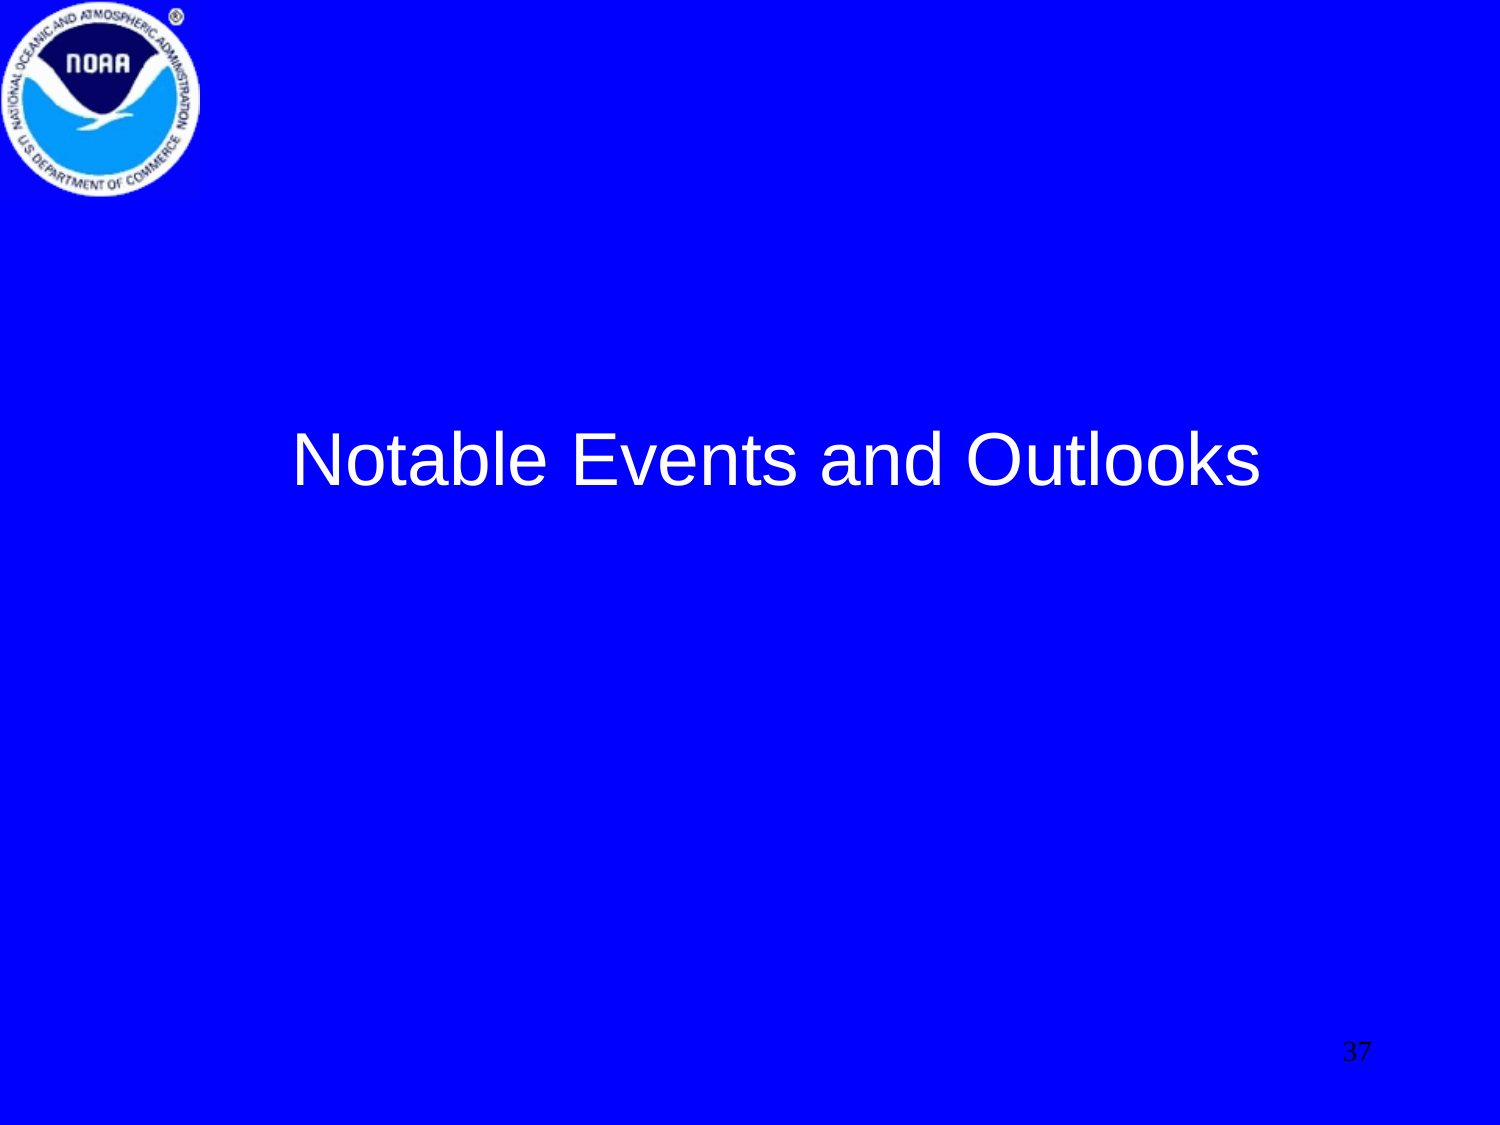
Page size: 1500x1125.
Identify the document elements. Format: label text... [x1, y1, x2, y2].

picture [0, 0, 200, 200]
title Notable Events and Outlooks [182, 361, 1371, 550]
slide_number 37 [1074, 1024, 1388, 1101]
